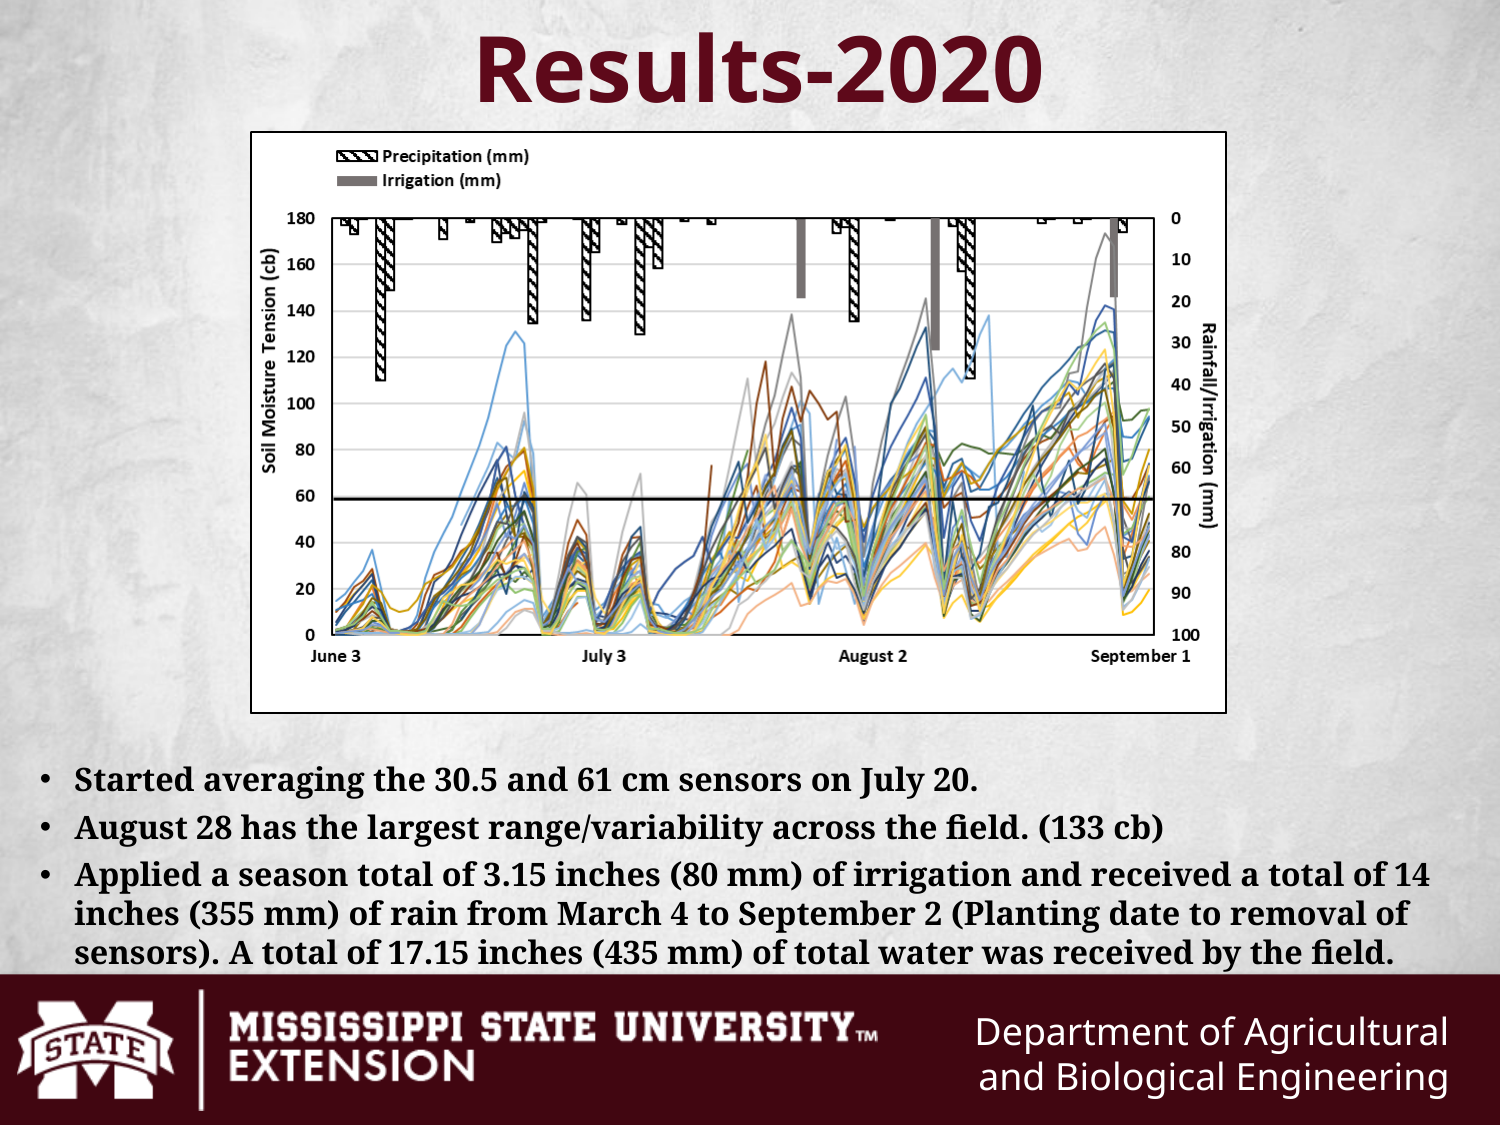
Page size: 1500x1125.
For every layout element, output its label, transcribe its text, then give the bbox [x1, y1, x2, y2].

picture [17, 989, 878, 1111]
text_box Started averaging the 30.5 and 61 cm sensors on July 20. August 28 has the largest range/variability across the field. (133 cb) Applied a season total of 3.15 inches (80 mm) of irrigation and received a total of 14 inches (355 mm) of rain from March 4 to September 2 (Planting date to removal of sensors). A total of 17.15 inches (435 mm) of total water was received by the field. [25, 746, 1453, 984]
picture [250, 131, 1227, 715]
title Results-2020 [92, 0, 1425, 132]
